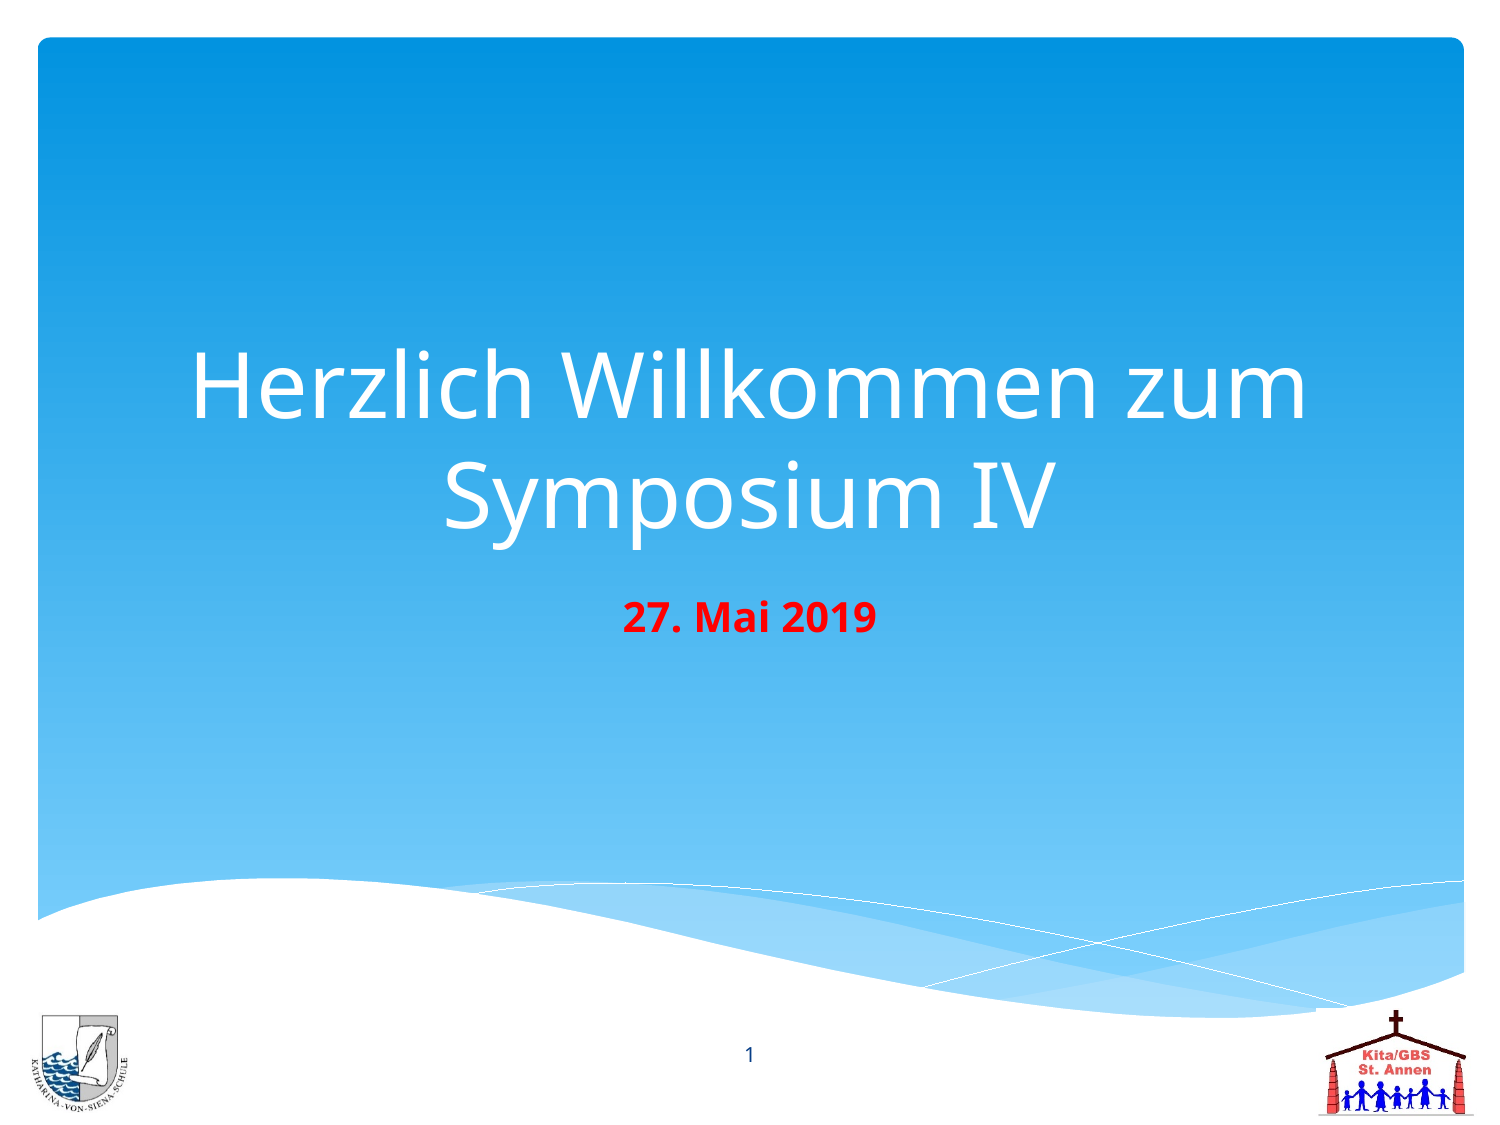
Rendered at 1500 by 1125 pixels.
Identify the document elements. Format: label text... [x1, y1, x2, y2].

subtitle 27. Mai 2019 [225, 583, 1275, 825]
picture [30, 1012, 132, 1113]
slide_number 1 [654, 1025, 846, 1086]
title Herzlich Willkommen zum Symposium IV [112, 262, 1388, 555]
picture [1316, 1007, 1477, 1117]
